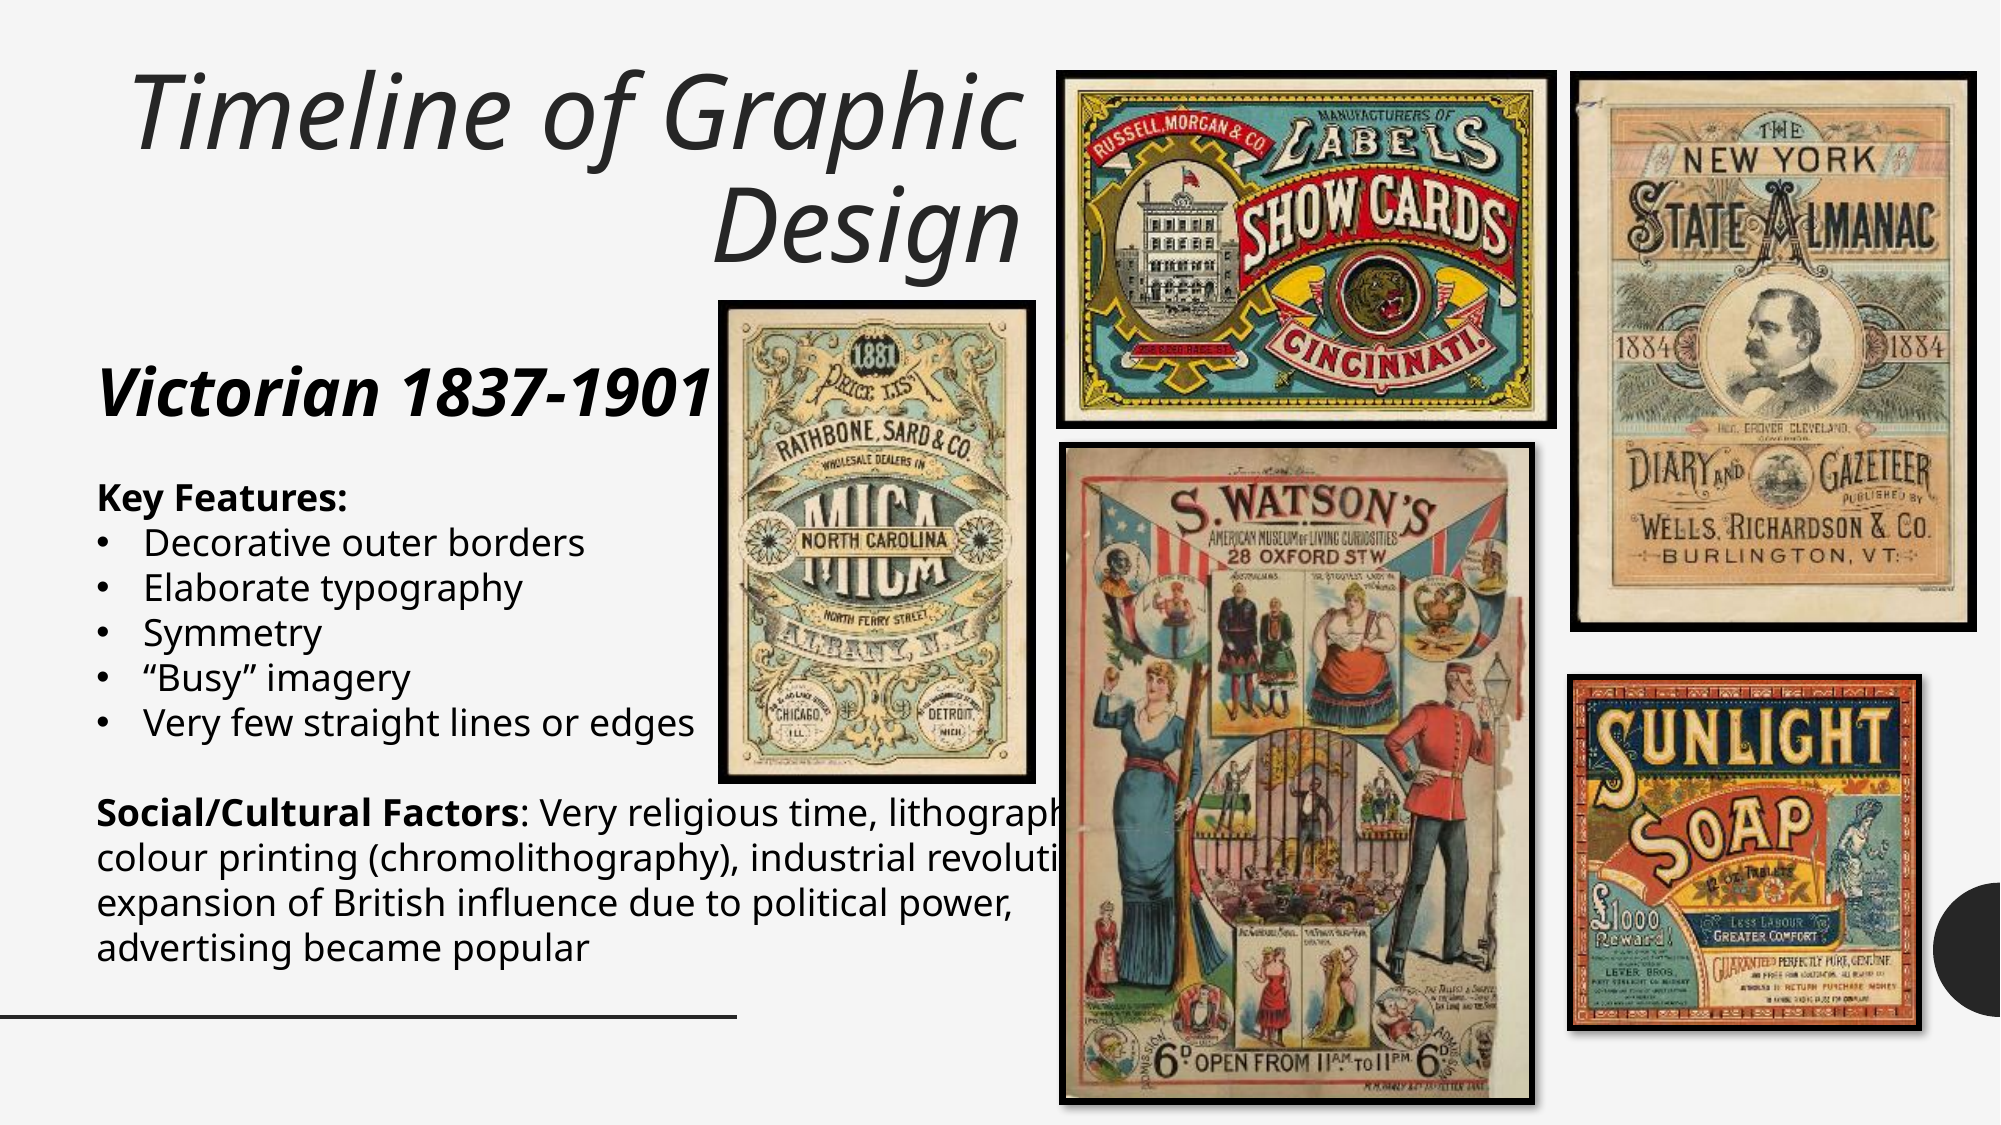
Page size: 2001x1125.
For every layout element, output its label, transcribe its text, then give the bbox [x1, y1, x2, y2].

picture [1569, 71, 1977, 632]
picture [1572, 680, 1916, 1025]
picture [1056, 70, 1558, 429]
title Timeline of Graphic Design [0, 52, 1040, 429]
text_box Victorian 1837-1901 Key Features: Decorative outer borders Elaborate typography Symmetry “Busy” imagery Very few straight lines or edges Social/Cultural Factors: Very religious time, lithography, colour printing (chromolithography), industrial revolution, expansion of British influence due to political power, advertising became popular [81, 342, 1787, 977]
picture [718, 300, 1036, 784]
picture [1065, 447, 1530, 1099]
